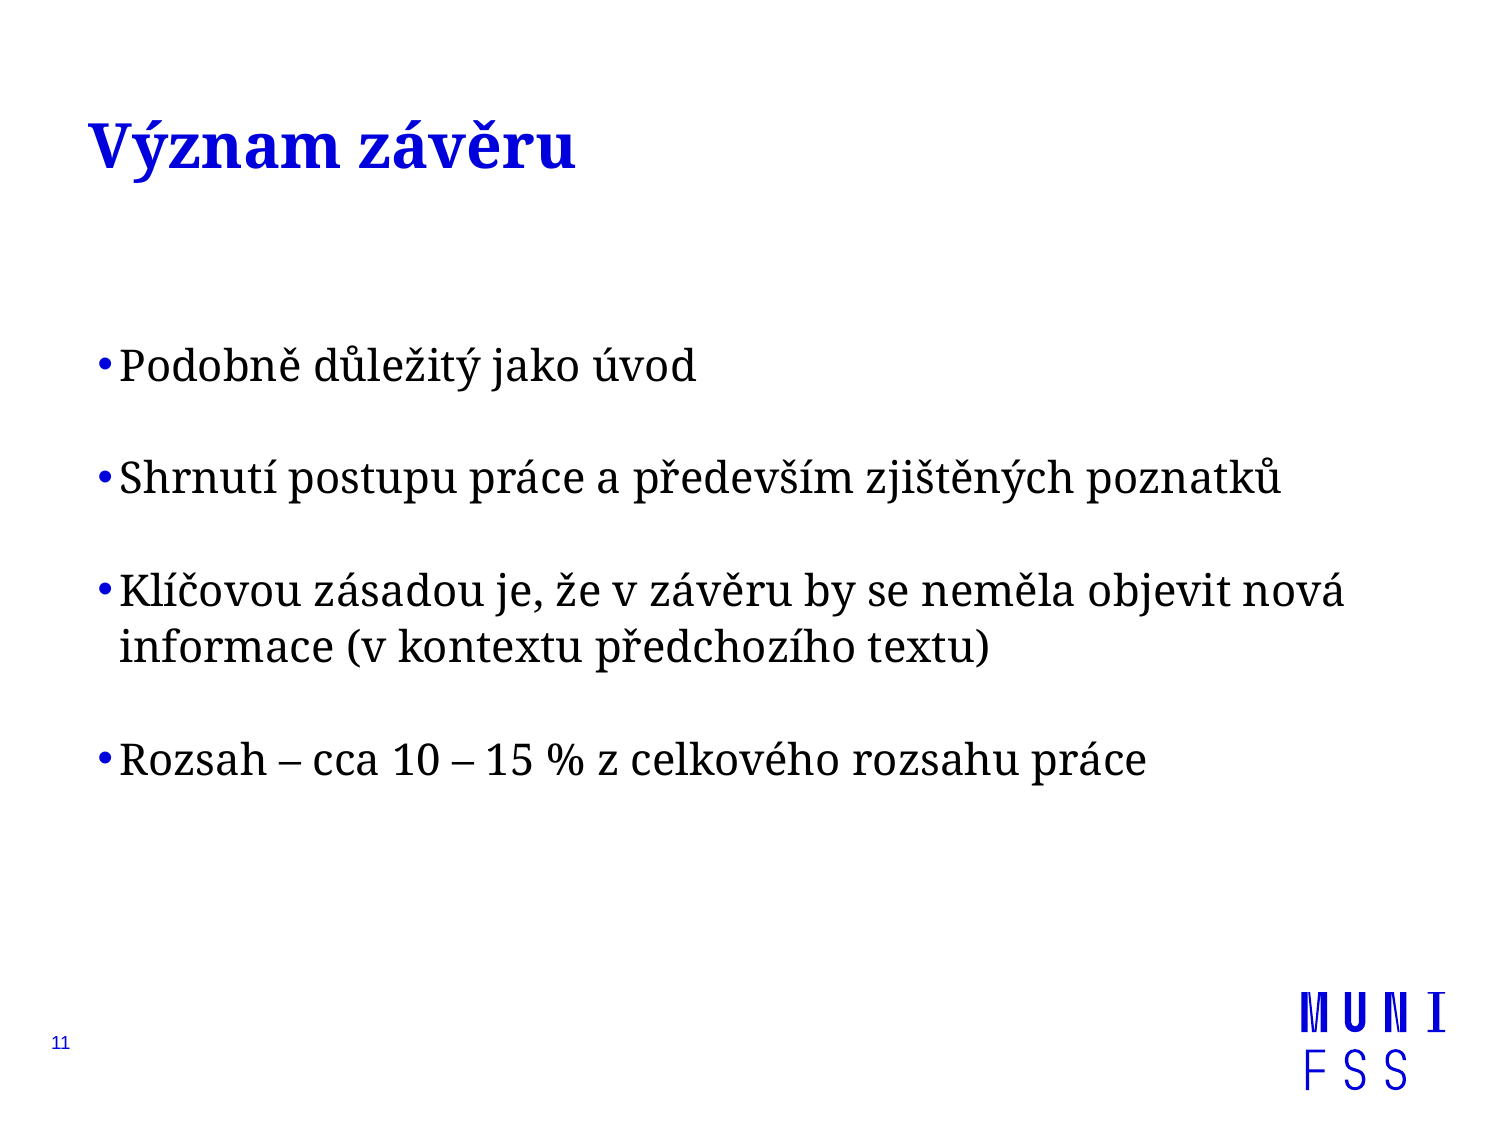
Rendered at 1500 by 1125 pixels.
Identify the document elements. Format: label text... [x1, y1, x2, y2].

title Význam závěru [88, 118, 1412, 193]
list Podobně důležitý jako úvod Shrnutí postupu práce a především zjištěných poznatků Klíčovou zásadou je, že v závěru by se neměla objevit nová informace (v kontextu předchozího textu) Rozsah – cca 10 – 15 % z celkového rozsahu práce [88, 277, 1412, 957]
slide_number 11 [50, 1021, 82, 1063]
